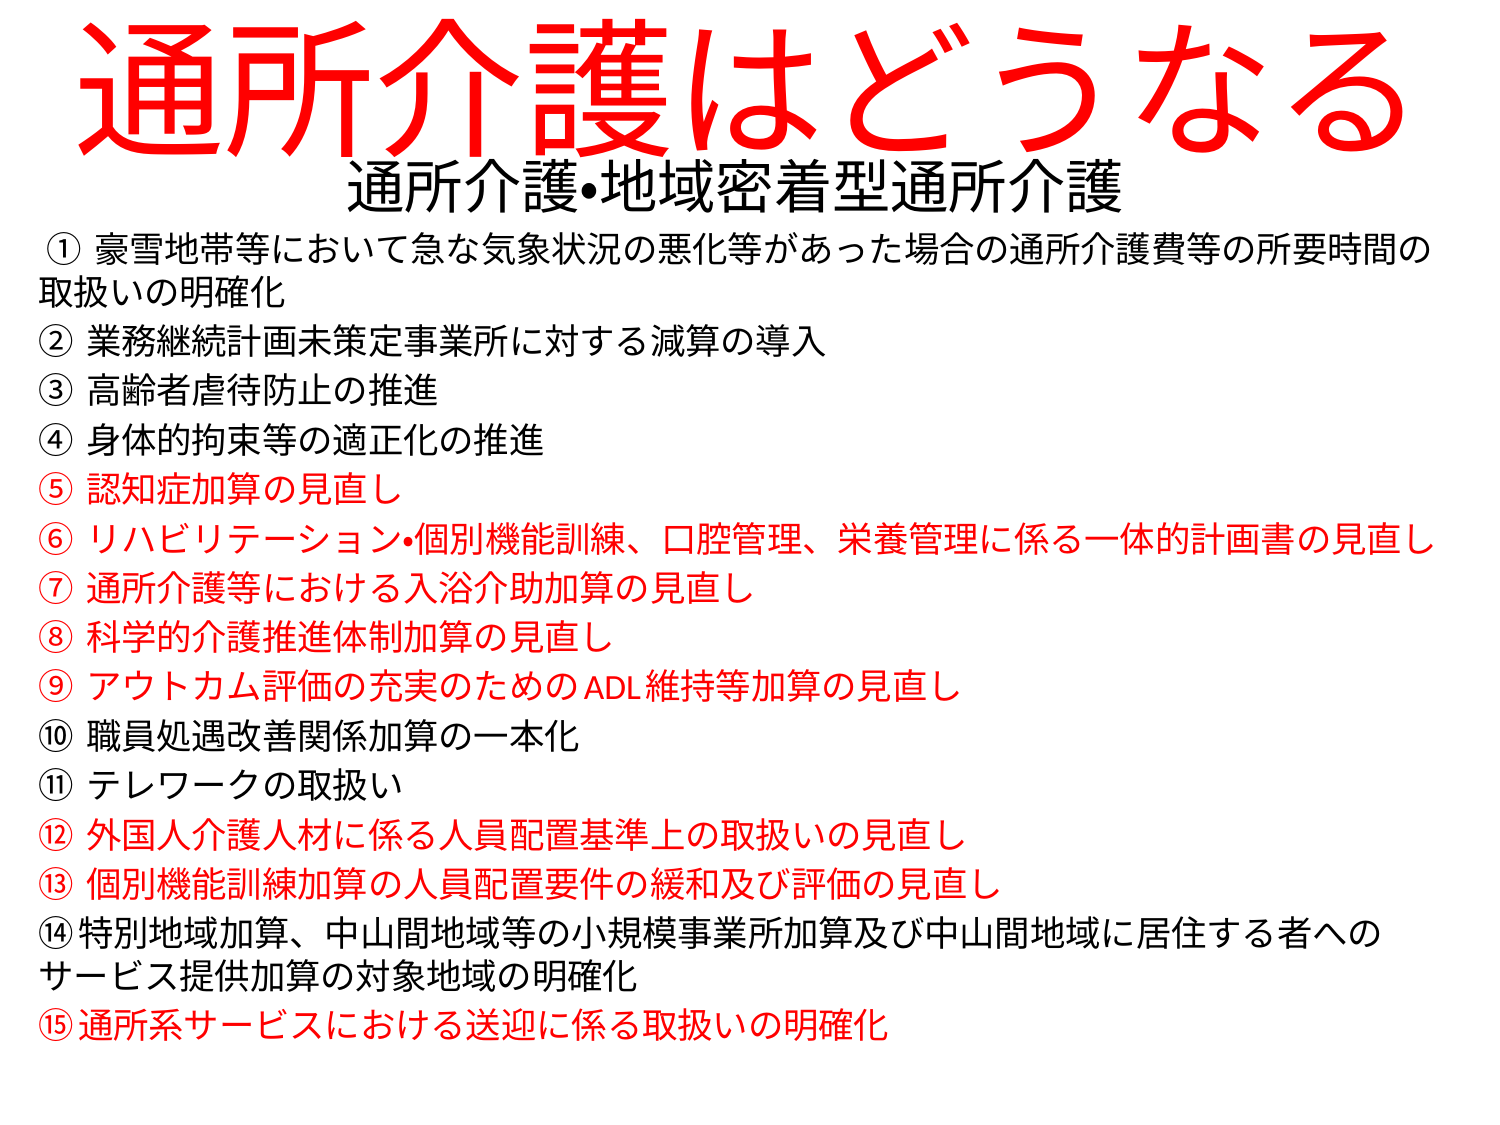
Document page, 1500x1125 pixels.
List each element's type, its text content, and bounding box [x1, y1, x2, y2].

text_box 通所介護はどうなる [59, 0, 1500, 184]
title 通所介護・地域密着型通所介護 [36, 151, 1434, 219]
list ① 豪雪地帯等において急な気象状況の悪化等があった場合の通所介護費等の所要時間の取扱いの明確化 ② 業務継続計画未策定事業所に対する減算の導入 ③ 高齢者虐待防止の推進 ④ 身体的拘束等の適正化の推進 ⑤ 認知症加算の見直し ⑥ リハビリテーション・個別機能訓練、口腔管理、栄養管理に係る一体的計画書の見直し ⑦ 通所介護等における入浴介助加算の見直し ⑧ 科学的介護推進体制加算の見直し ⑨ アウトカム評価の充実のためのADL維持等加算の見直し ⑩ 職員処遇改善関係加算の一本化 ⑪ テレワークの取扱い ⑫ 外国人介護人材に係る人員配置基準上の取扱いの見直し ⑬ 個別機能訓練加算の人員配置要件の緩和及び評価の見直し ⑭特別地域加算、中山間地域等の小規模事業所加算及び中山間地域に居住する者へのサービス提供加算の対象地域の明確化 ⑮通所系サービスにおける送迎に係る取扱いの明確化 [23, 219, 1465, 1104]
